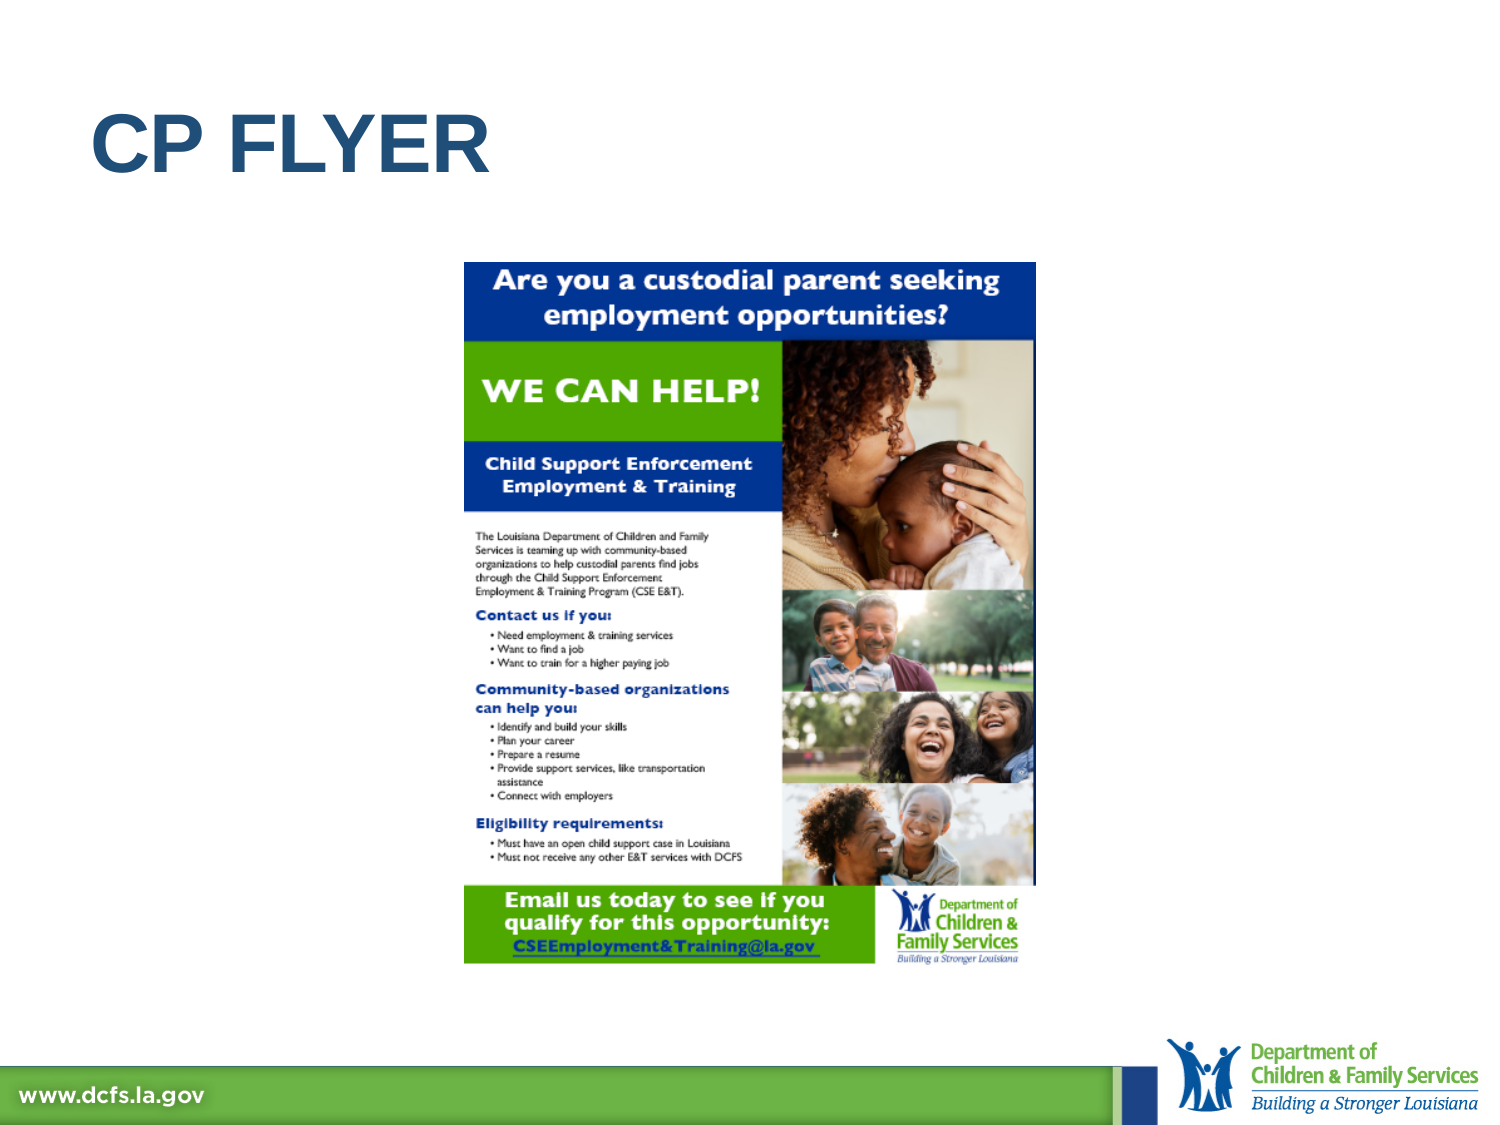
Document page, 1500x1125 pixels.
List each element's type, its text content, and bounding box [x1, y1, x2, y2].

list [464, 262, 1036, 1006]
title CP Flyer [75, 45, 1425, 233]
picture [0, 0, 1500, 1125]
